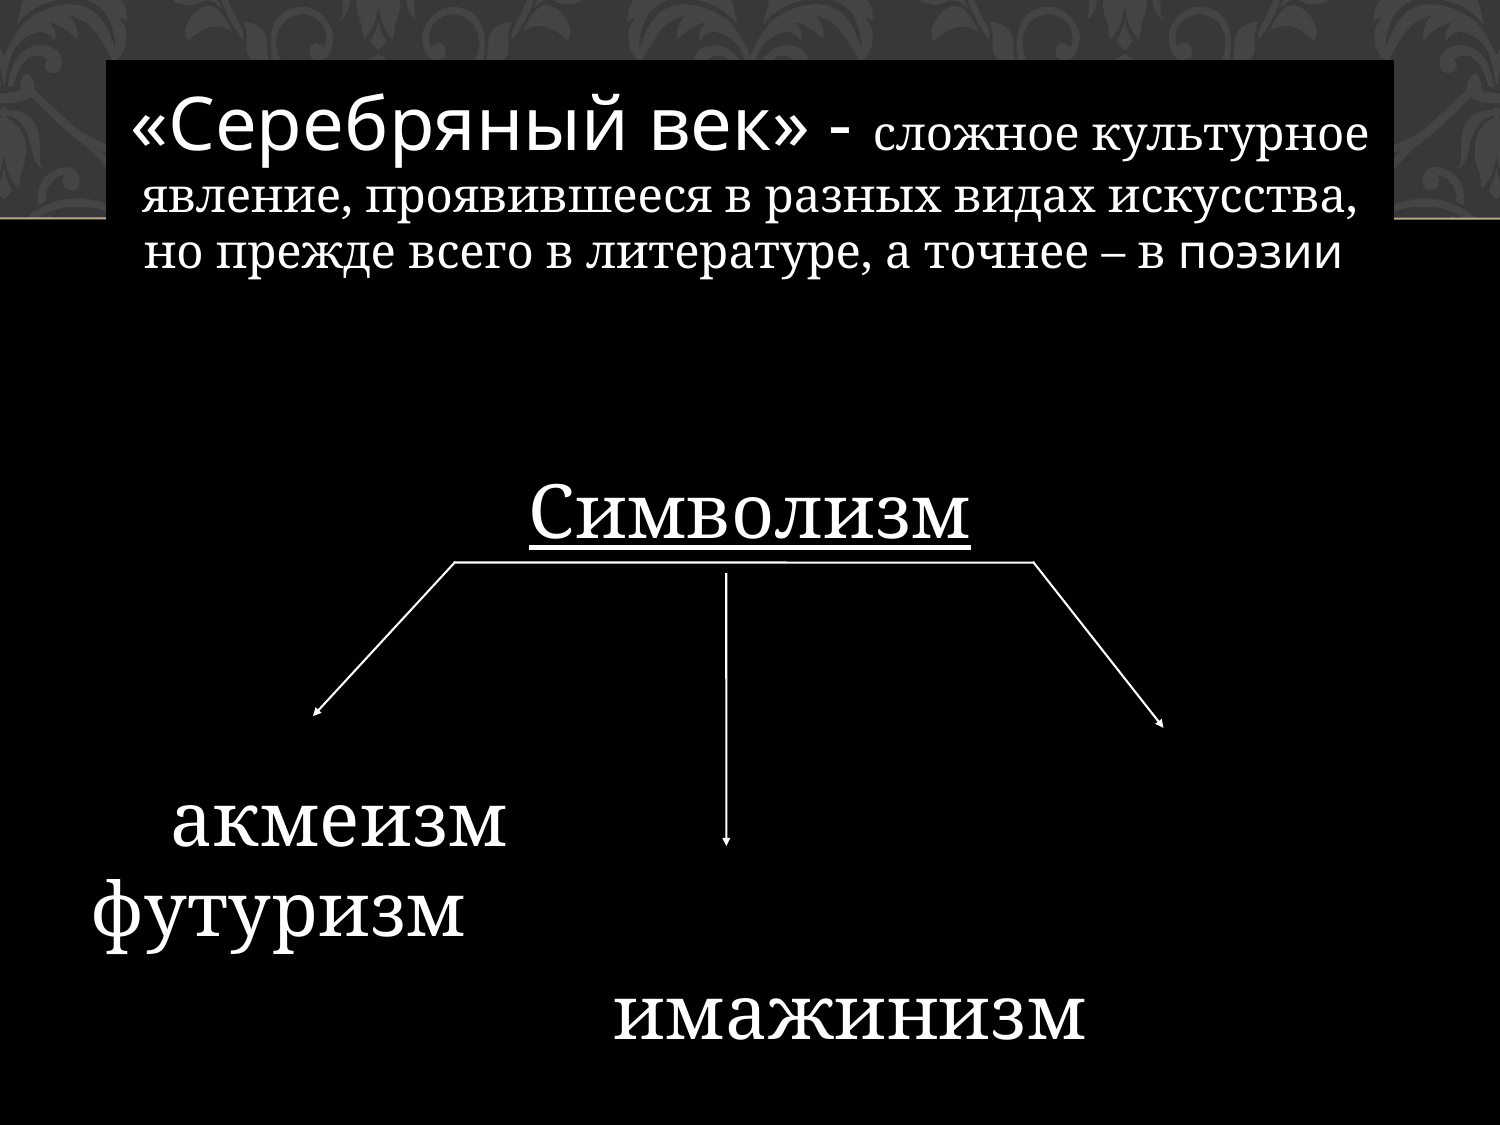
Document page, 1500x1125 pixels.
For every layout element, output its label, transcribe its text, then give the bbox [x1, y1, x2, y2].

list Символизм акмеизм футуризм имажинизм [75, 331, 1425, 1000]
title «Серебряный век» - сложное культурное явление, проявившееся в разных видах искусства, но прежде всего в литературе, а точнее – в поэзии. [106, 60, 1394, 294]
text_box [312, 562, 1164, 847]
